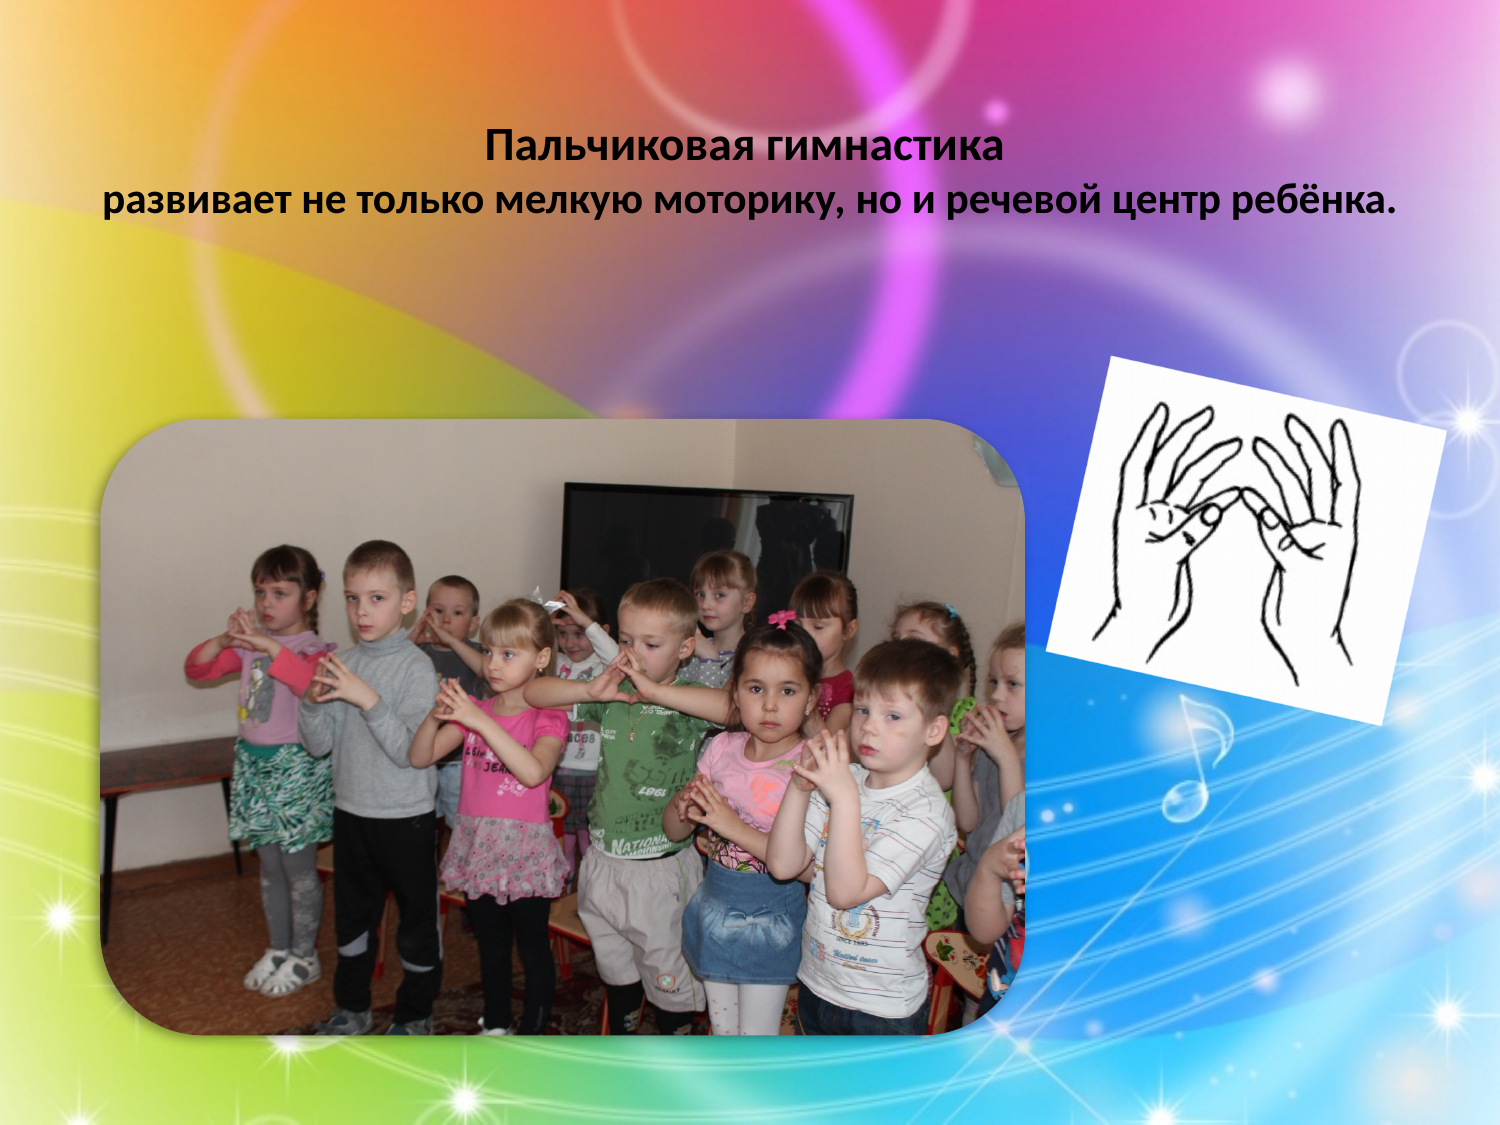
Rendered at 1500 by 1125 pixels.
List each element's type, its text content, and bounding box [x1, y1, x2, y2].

title Пальчиковая гимнастика развивает не только мелкую моторику, но и речевой центр ребёнка. [75, 45, 1425, 233]
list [1073, 389, 1419, 692]
picture [0, 0, 1500, 1125]
